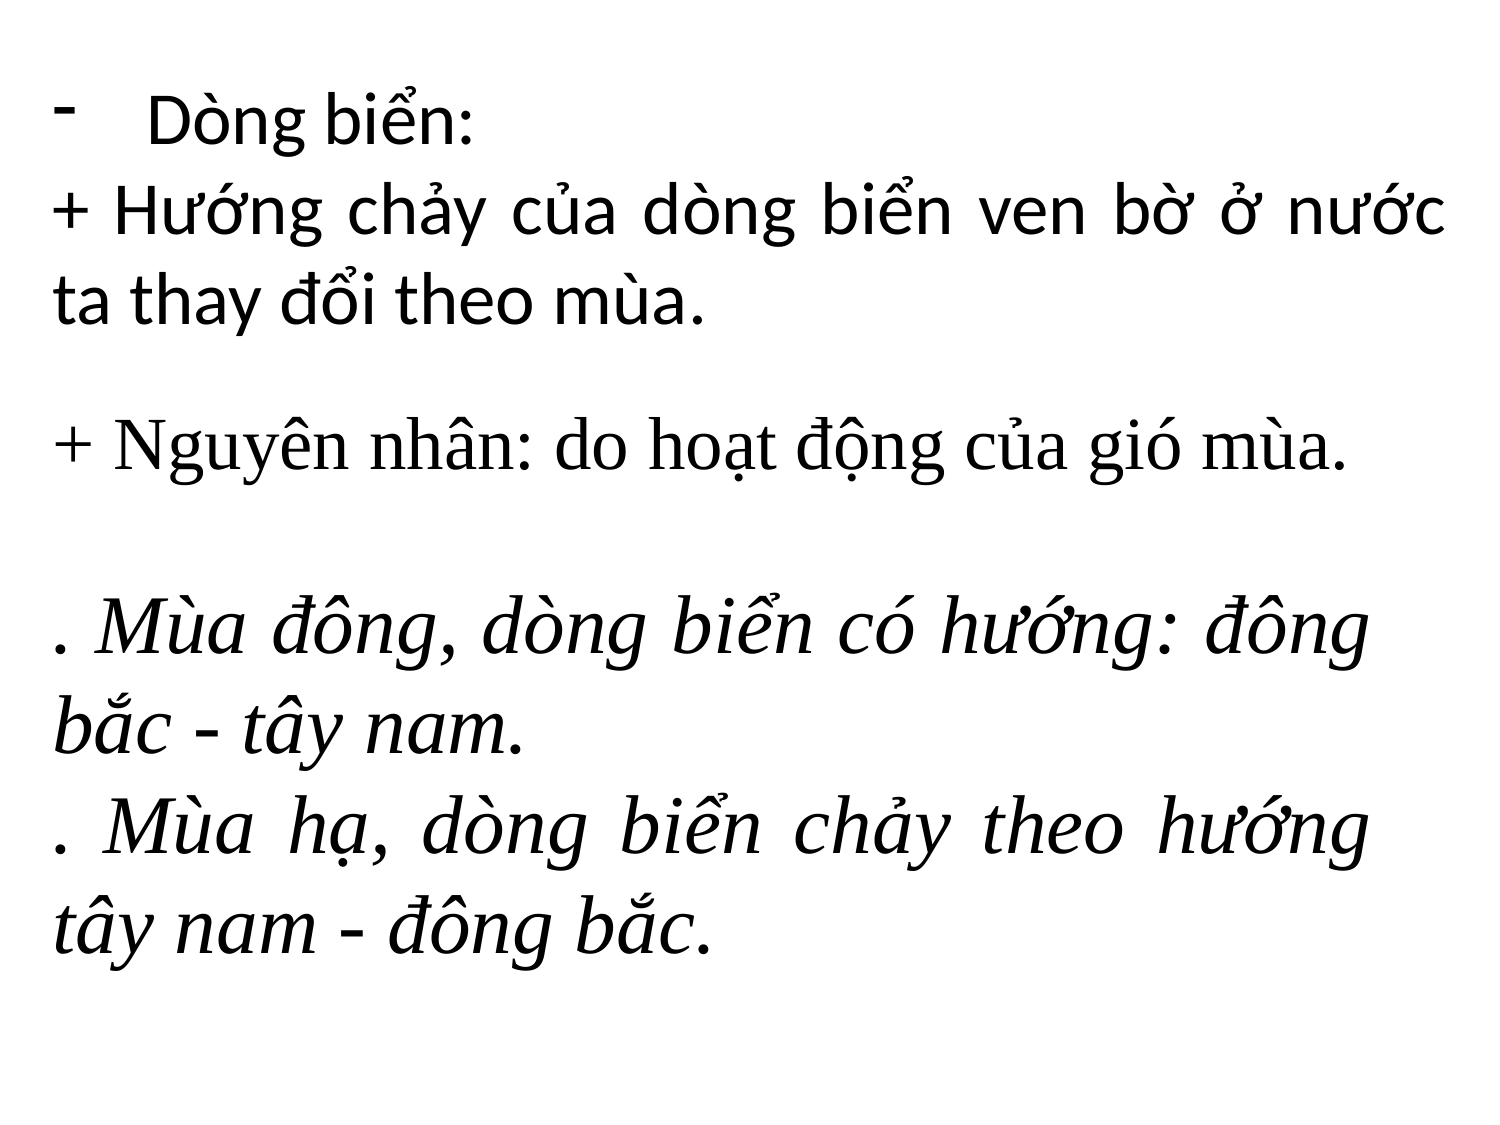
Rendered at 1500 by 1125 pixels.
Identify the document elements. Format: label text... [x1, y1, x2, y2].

text_box + Nguyên nhân: do hoạt động của gió mùa. [37, 387, 1446, 493]
text_box . Mùa đông, dòng biển có hướng: đông bắc - tây nam. . Mùa hạ, dòng biển chảy theo hướng tây nam - đông bắc. [37, 562, 1388, 978]
text_box Dòng biển: + Hướng chảy của dòng biển ven bờ ở nước ta thay đổi theo mùa. [37, 62, 1463, 348]
